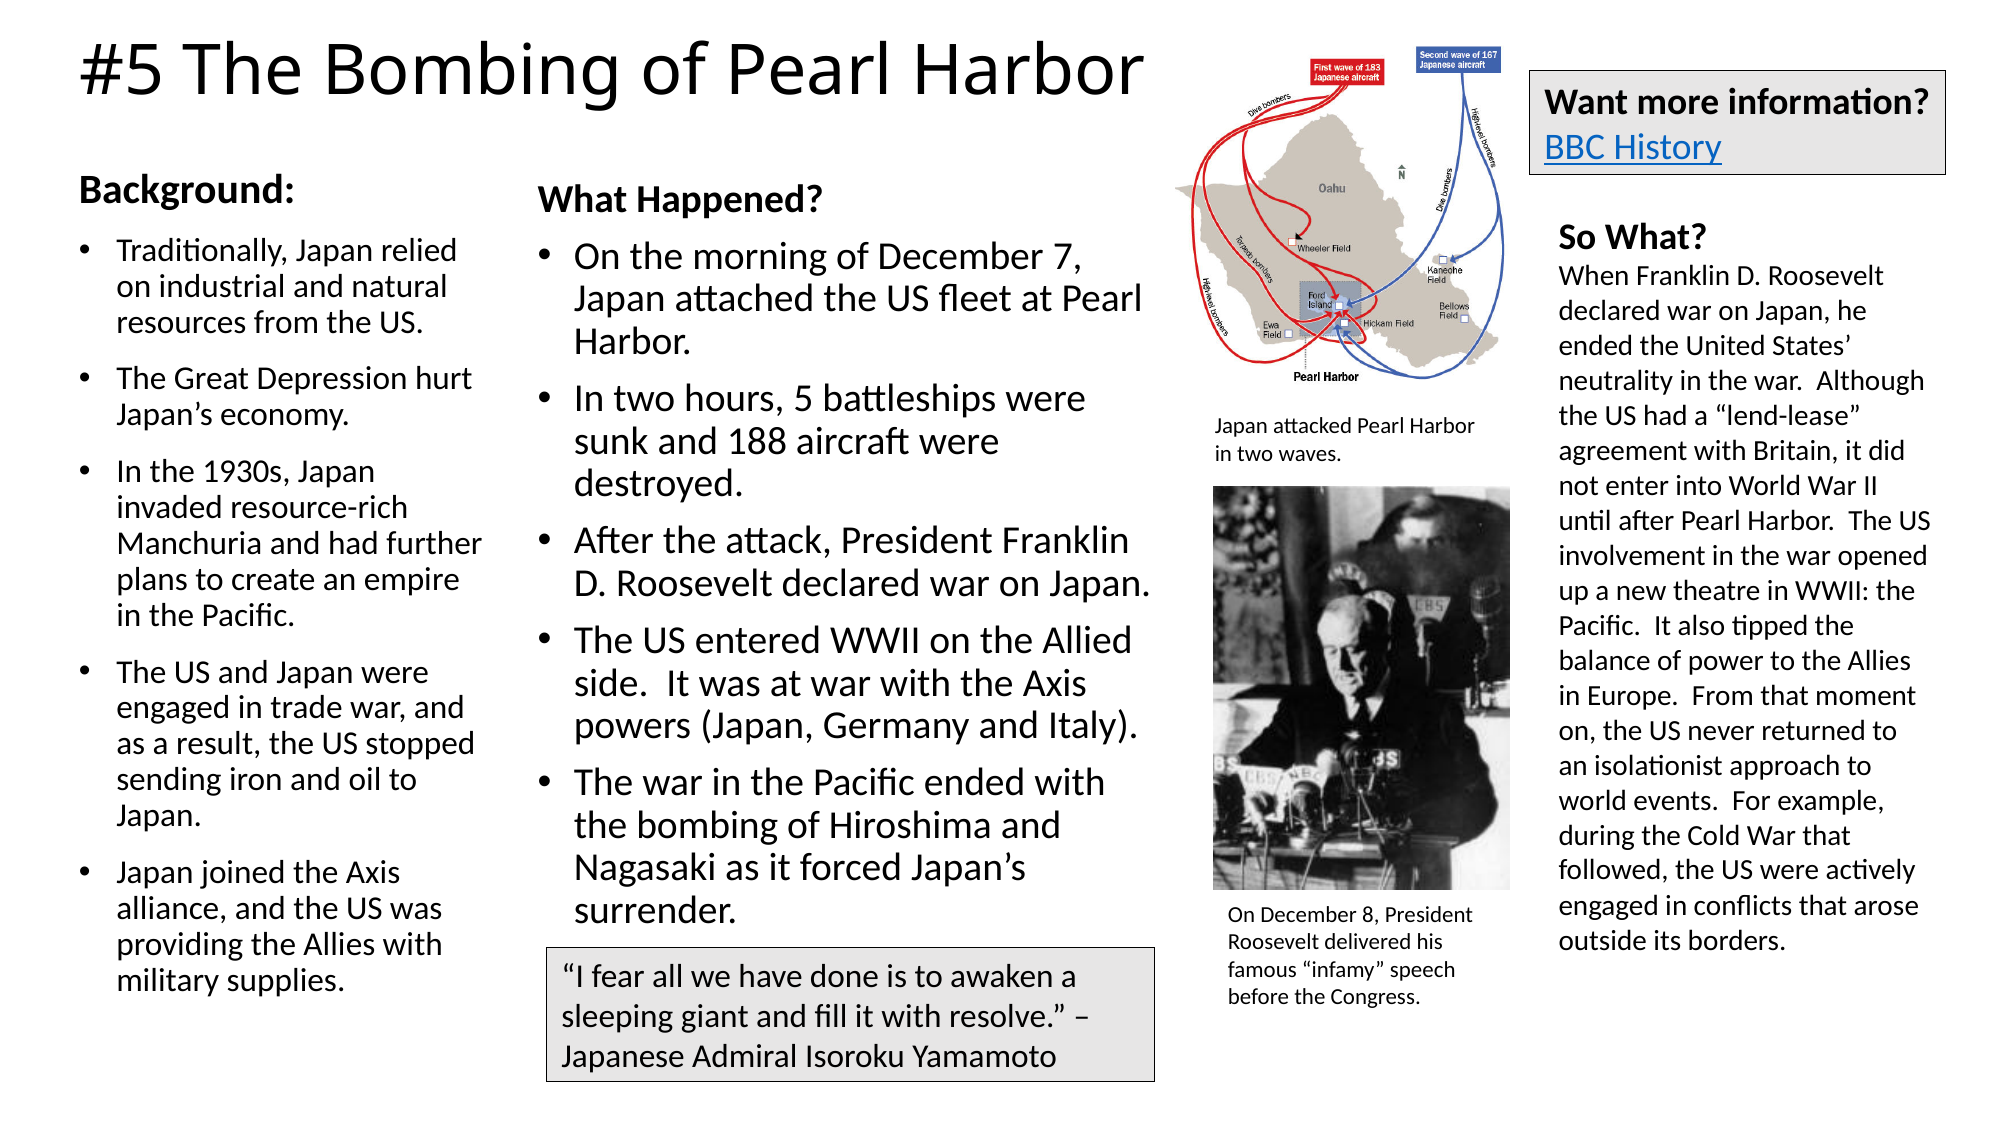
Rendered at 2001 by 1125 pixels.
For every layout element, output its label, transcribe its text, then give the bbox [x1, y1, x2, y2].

picture [1213, 486, 1511, 890]
title #5 The Bombing of Pearl Harbor [64, 0, 1185, 145]
text_box Want more information? BBC History [1529, 70, 1946, 175]
text_box Japan attacked Pearl Harbor in two waves. [1199, 403, 1497, 474]
text_box “I fear all we have done is to awaken a sleeping giant and fill it with resolve.” – Japanese Admiral Isoroku Yamamoto [546, 947, 1155, 1082]
text_box On December 8, President Roosevelt delivered his famous “infamy” speech before the Congress. [1213, 891, 1510, 1017]
text_box So What? When Franklin D. Roosevelt declared war on Japan, he ended the United States’ neutrality in the war. Although the US had a “lend-lease” agreement with Britain, it did not enter into World War II until after Pearl Harbor. The US involvement in the war opened up a new theatre in WWII: the Pacific. It also tipped the balance of power to the Allies in Europe. From that moment on, the US never returned to an isolationist approach to world events. For example, during the Cold War that followed, the US were actively engaged in conflicts that arose outside its borders. [1543, 204, 1948, 1009]
picture [1160, 36, 1518, 394]
list What Happened? On the morning of December 7, Japan attached the US fleet at Pearl Harbor. In two hours, 5 battleships were sunk and 188 aircraft were destroyed. After the attack, President Franklin D. Roosevelt declared war on Japan. The US entered WWII on the Allied side. It was at war with the Axis powers (Japan, Germany and Italy). The war in the Pacific ended with the bombing of Hiroshima and Nagasaki as it forced Japan’s surrender. [522, 170, 1169, 970]
text_box Background: Traditionally, Japan relied on industrial and natural resources from the US. The Great Depression hurt Japan’s economy. In the 1930s, Japan invaded resource-rich Manchuria and had further plans to create an empire in the Pacific. The US and Japan were engaged in trade war, and as a result, the US stopped sending iron and oil to Japan. Japan joined the Axis alliance, and the US was providing the Allies with military supplies. [64, 154, 505, 1051]
